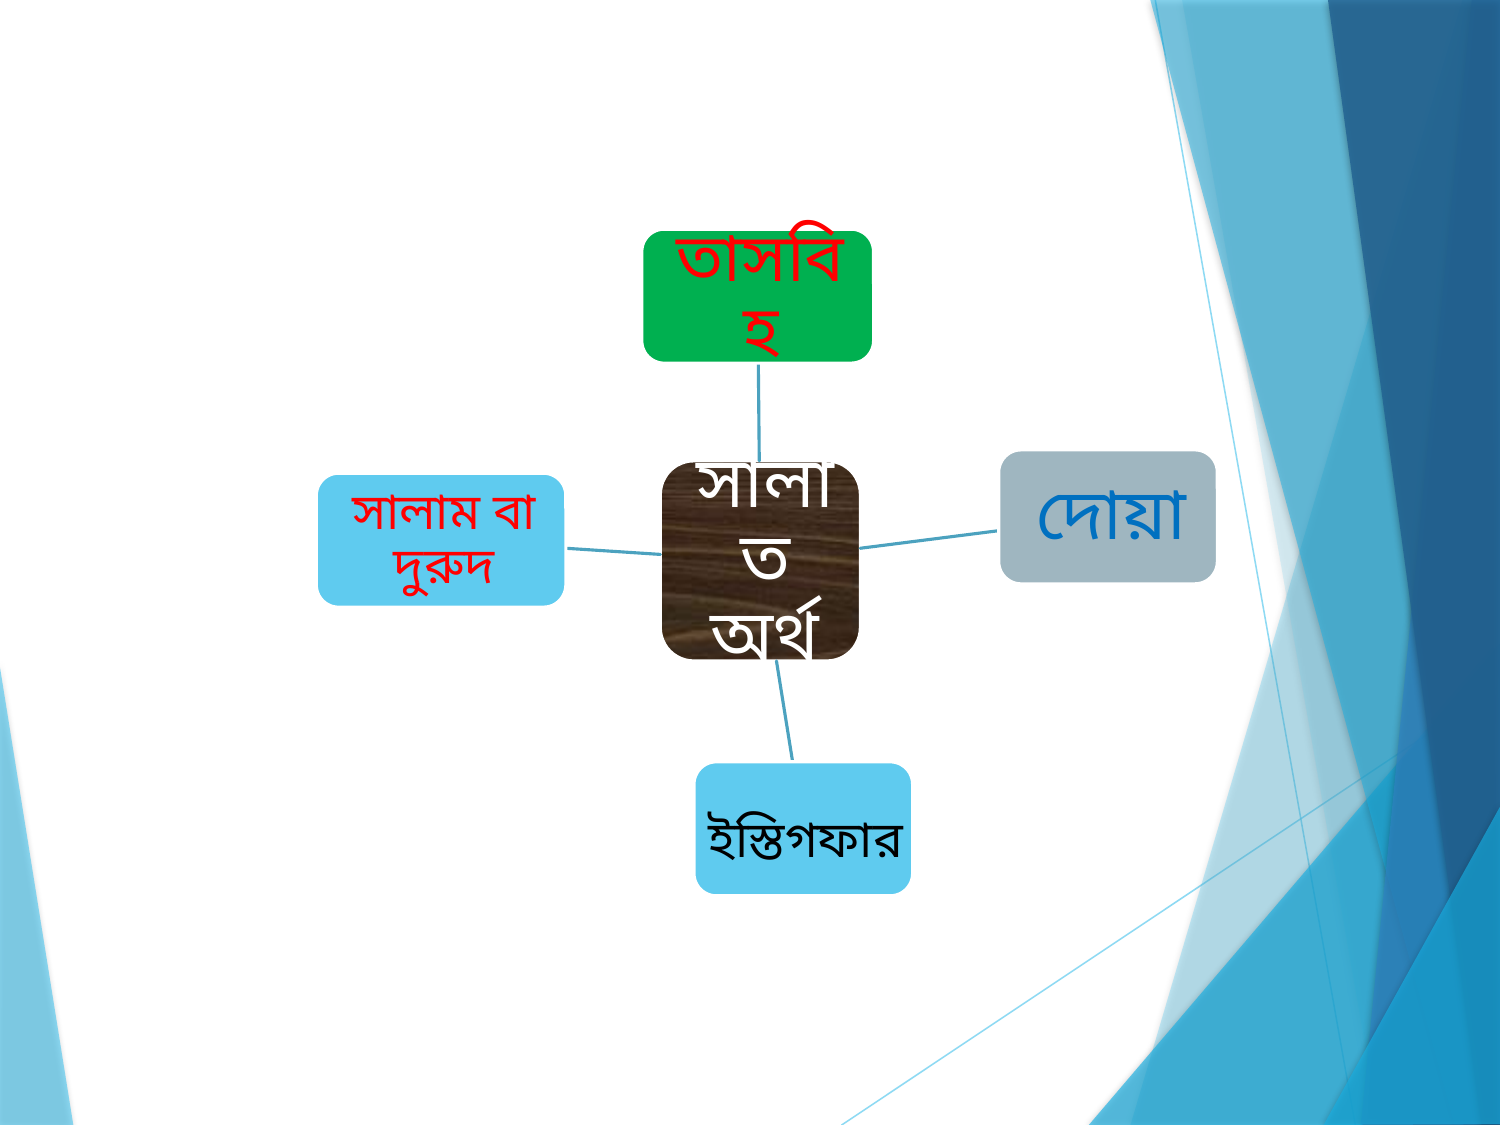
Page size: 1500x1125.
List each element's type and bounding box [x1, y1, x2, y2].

text_box [249, 228, 1251, 897]
